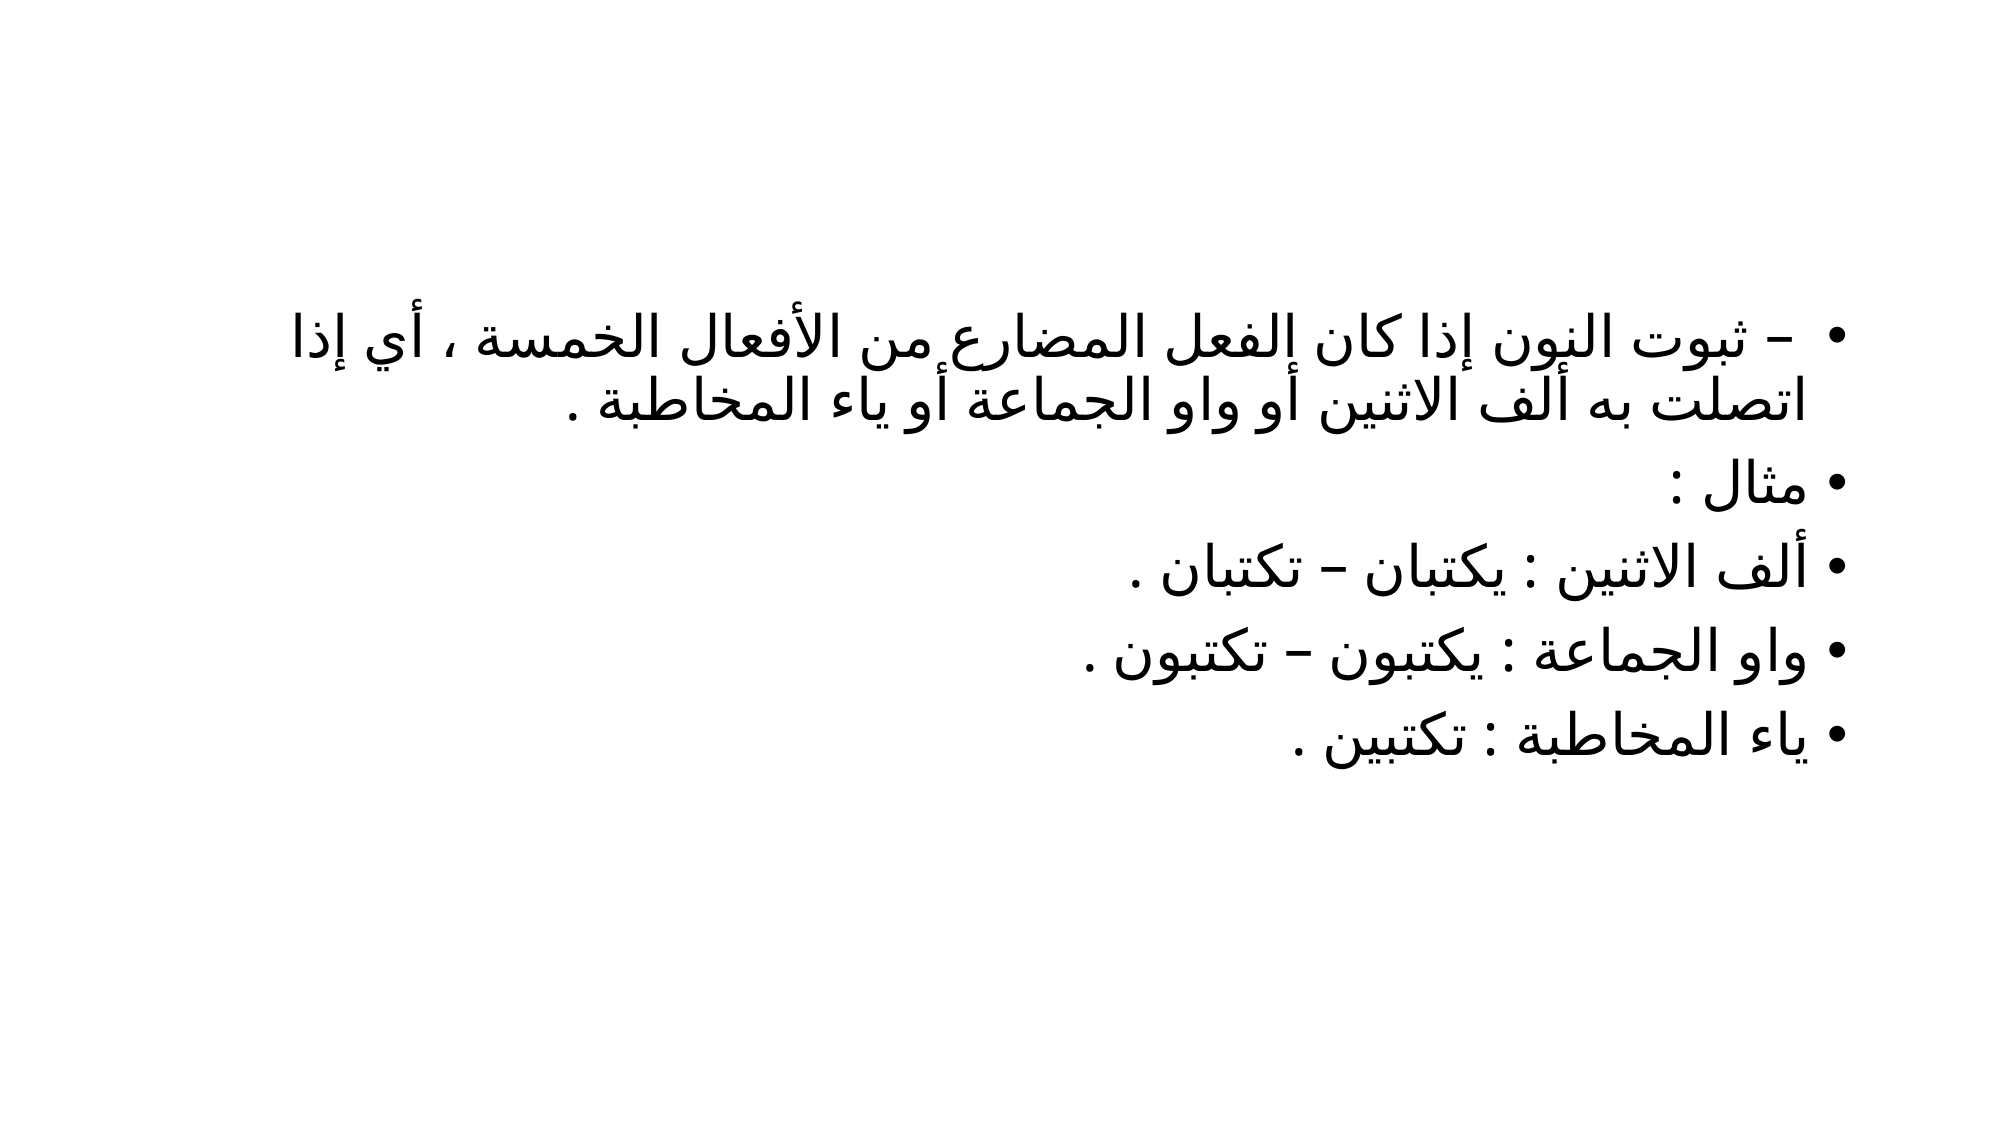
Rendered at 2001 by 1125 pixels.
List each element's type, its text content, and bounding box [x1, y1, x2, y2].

list – ثبوت النون إذا كان الفعل المضارع من الأفعال الخمسة ، أي إذا اتصلت به ألف الاثنين أو واو الجماعة أو ياء المخاطبة . مثال : ألف الاثنين : يكتبان – تكتبان . واو الجماعة : يكتبون – تكتبون . ياء المخاطبة : تكتبين . [137, 299, 1863, 1014]
